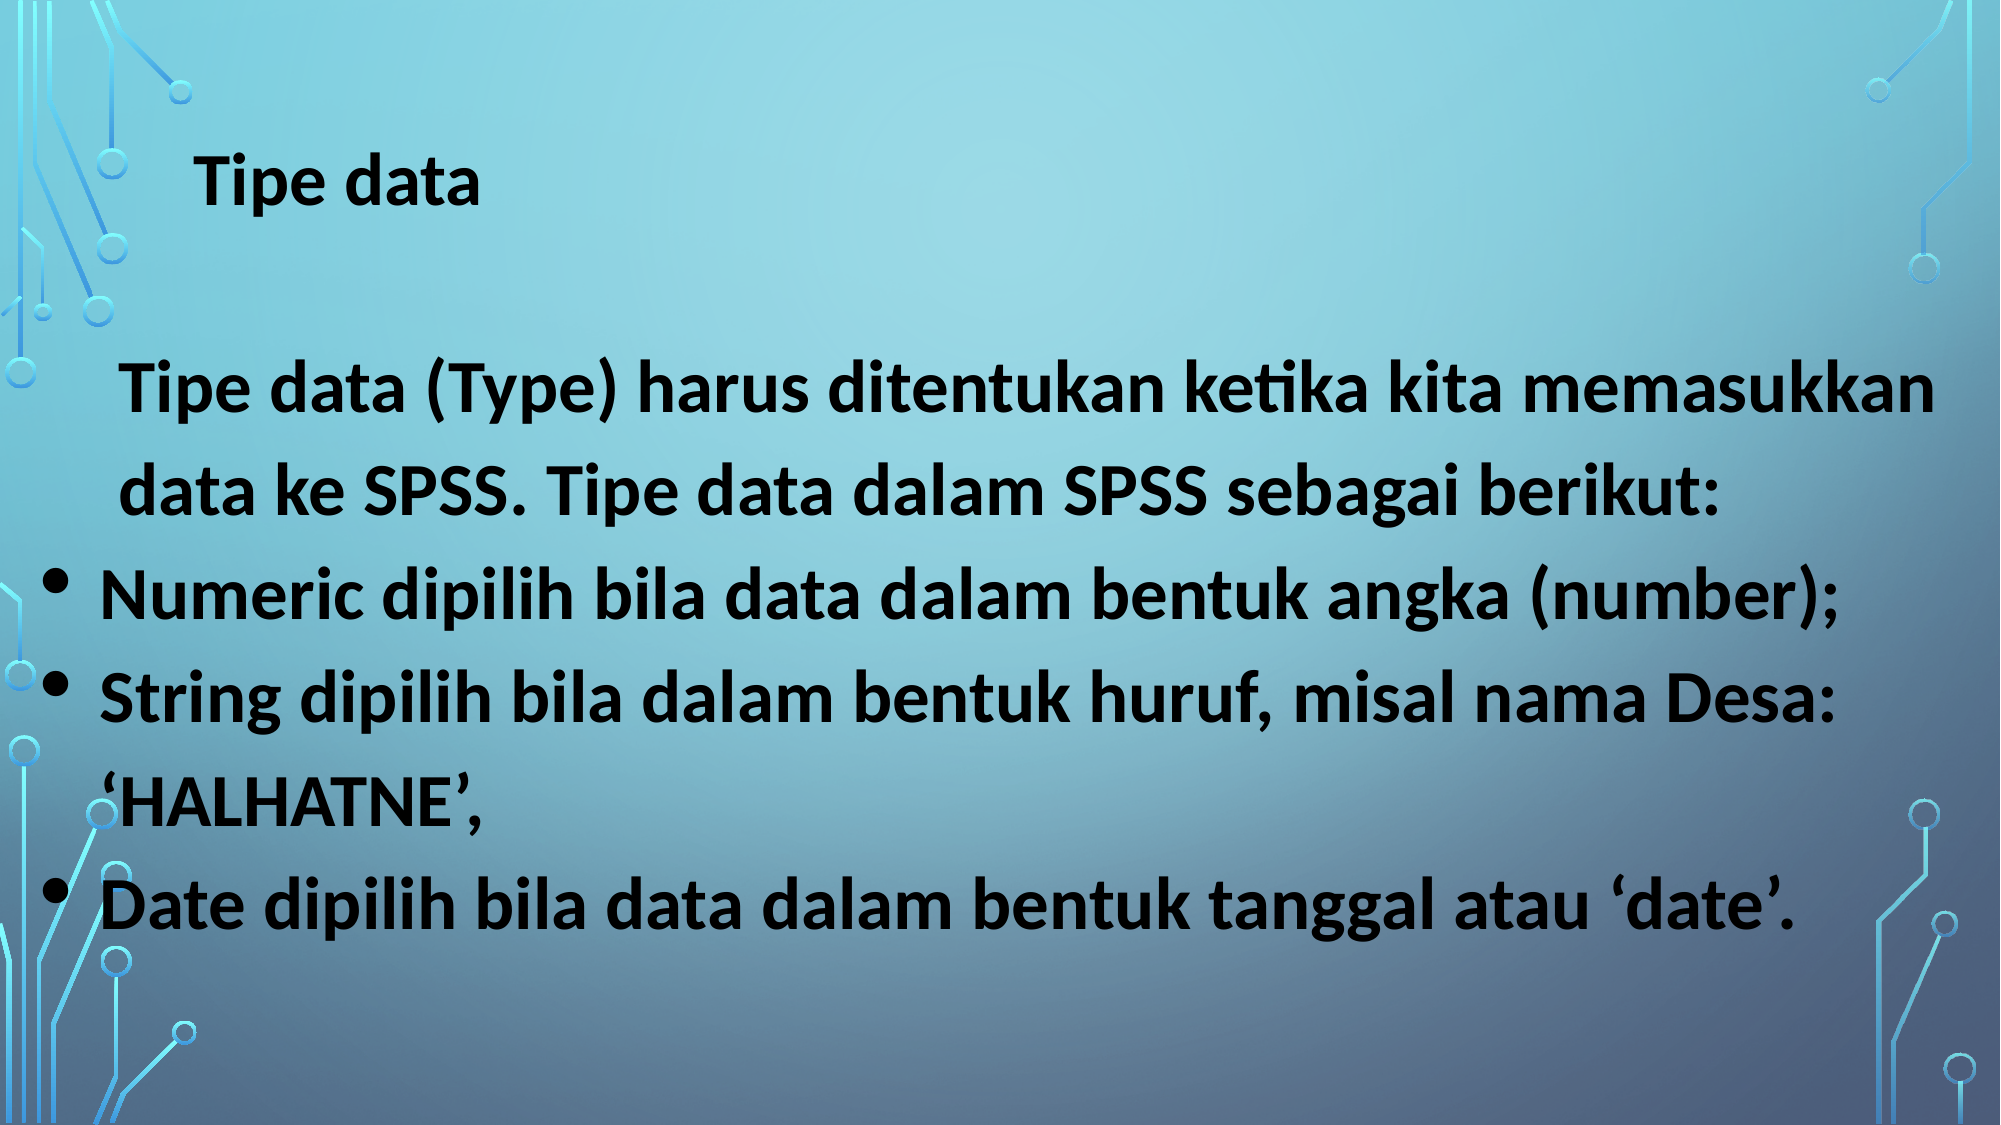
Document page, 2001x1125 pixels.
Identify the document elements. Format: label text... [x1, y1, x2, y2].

text_box Tipe data Tipe data (Type) harus ditentukan ketika kita memasukkan data ke SPSS. Tipe data dalam SPSS sebagai berikut: Numeric dipilih bila data dalam bentuk angka (number); String dipilih bila dalam bentuk huruf, misal nama Desa: ‘HALHATNE’, Date dipilih bila data dalam bentuk tanggal atau ‘date’. [28, 109, 2000, 952]
